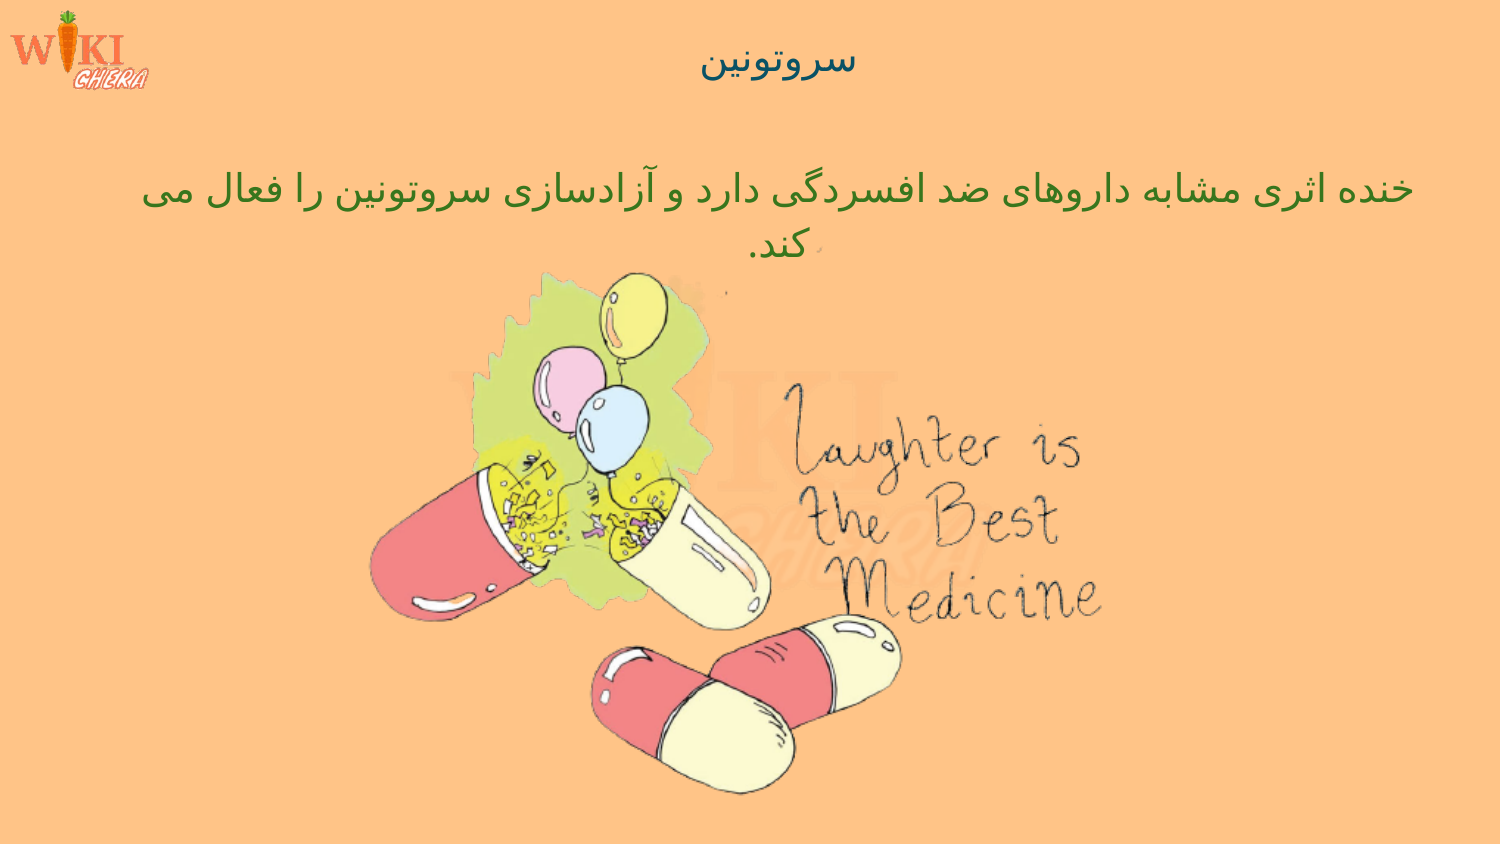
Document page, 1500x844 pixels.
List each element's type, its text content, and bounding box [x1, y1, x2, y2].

picture [353, 178, 1159, 844]
title سروتونین [280, 17, 1278, 135]
picture [8, 5, 150, 94]
text_box خنده اثری مشابه داروهای ضد افسردگی دارد و آزادسازی سروتونین را فعال می کند. [90, 140, 1467, 341]
